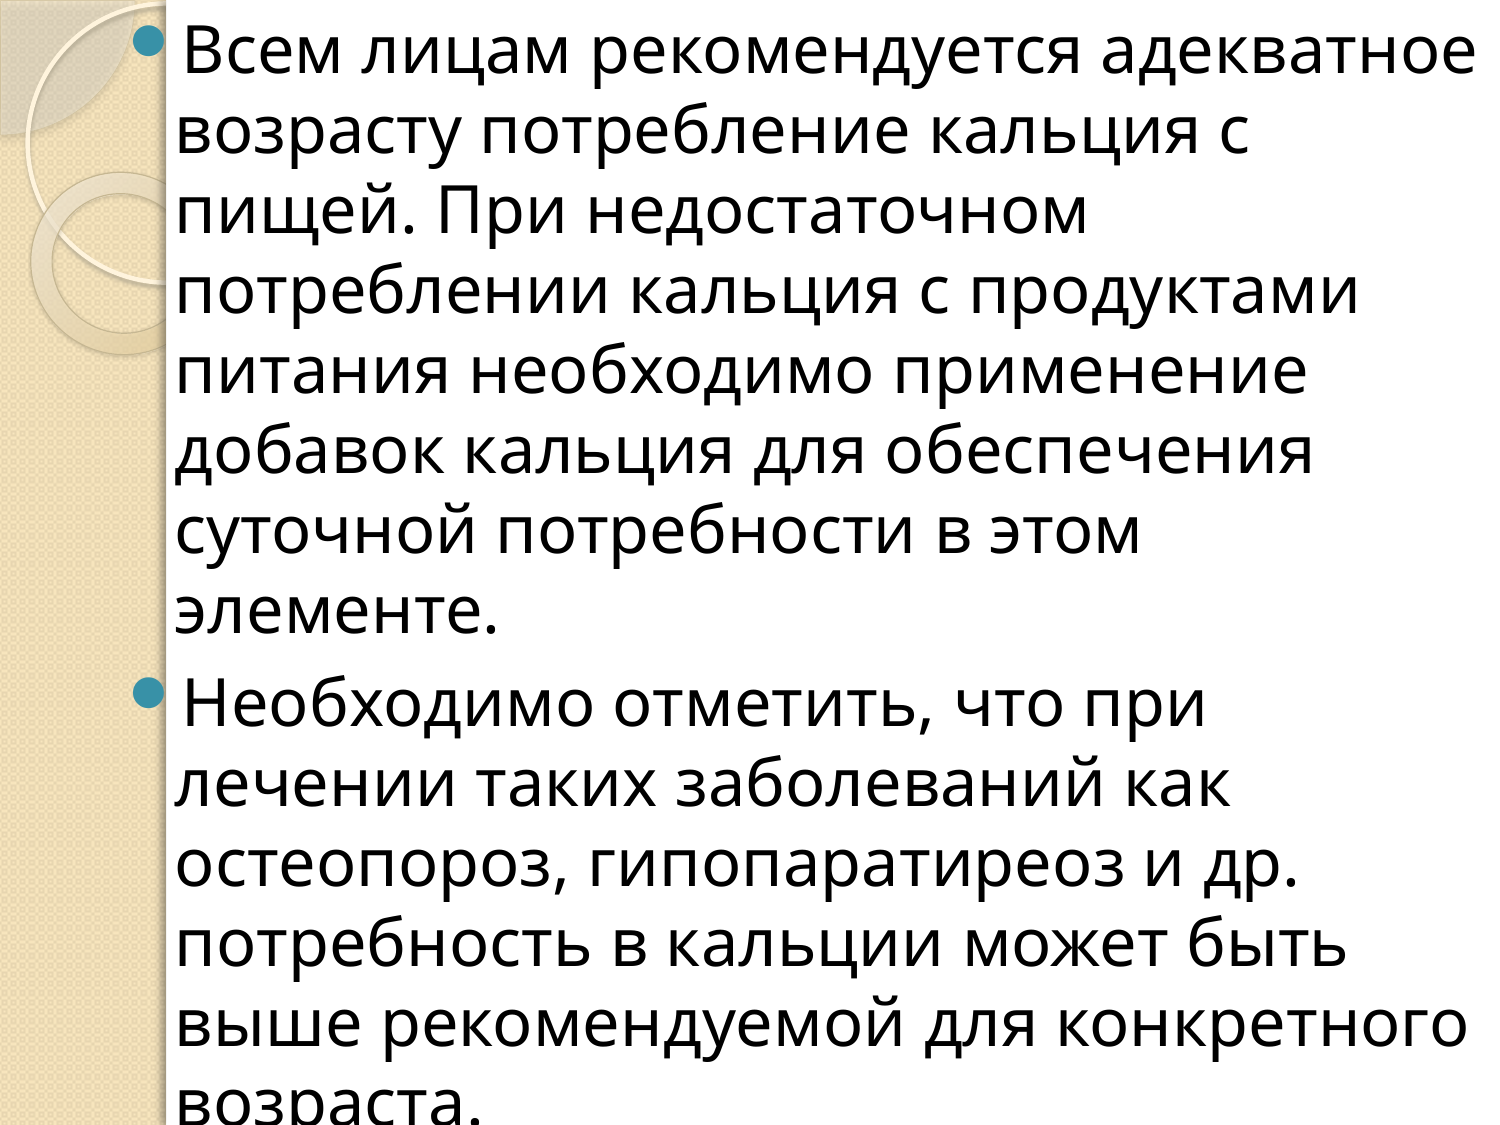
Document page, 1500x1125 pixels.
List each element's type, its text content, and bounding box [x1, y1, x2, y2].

list Всем лицам рекомендуется адекватное возрасту потребление кальция с пищей. При недостаточном потреблении кальция с продуктами питания необходимо применение добавок кальция для обеспечения суточной потребности в этом элементе. Необходимо отметить, что при лечении таких заболеваний как остеопороз, гипопаратиреоз и др. потребность в кальции может быть выше рекомендуемой для конкретного возраста. [100, 0, 1500, 1125]
